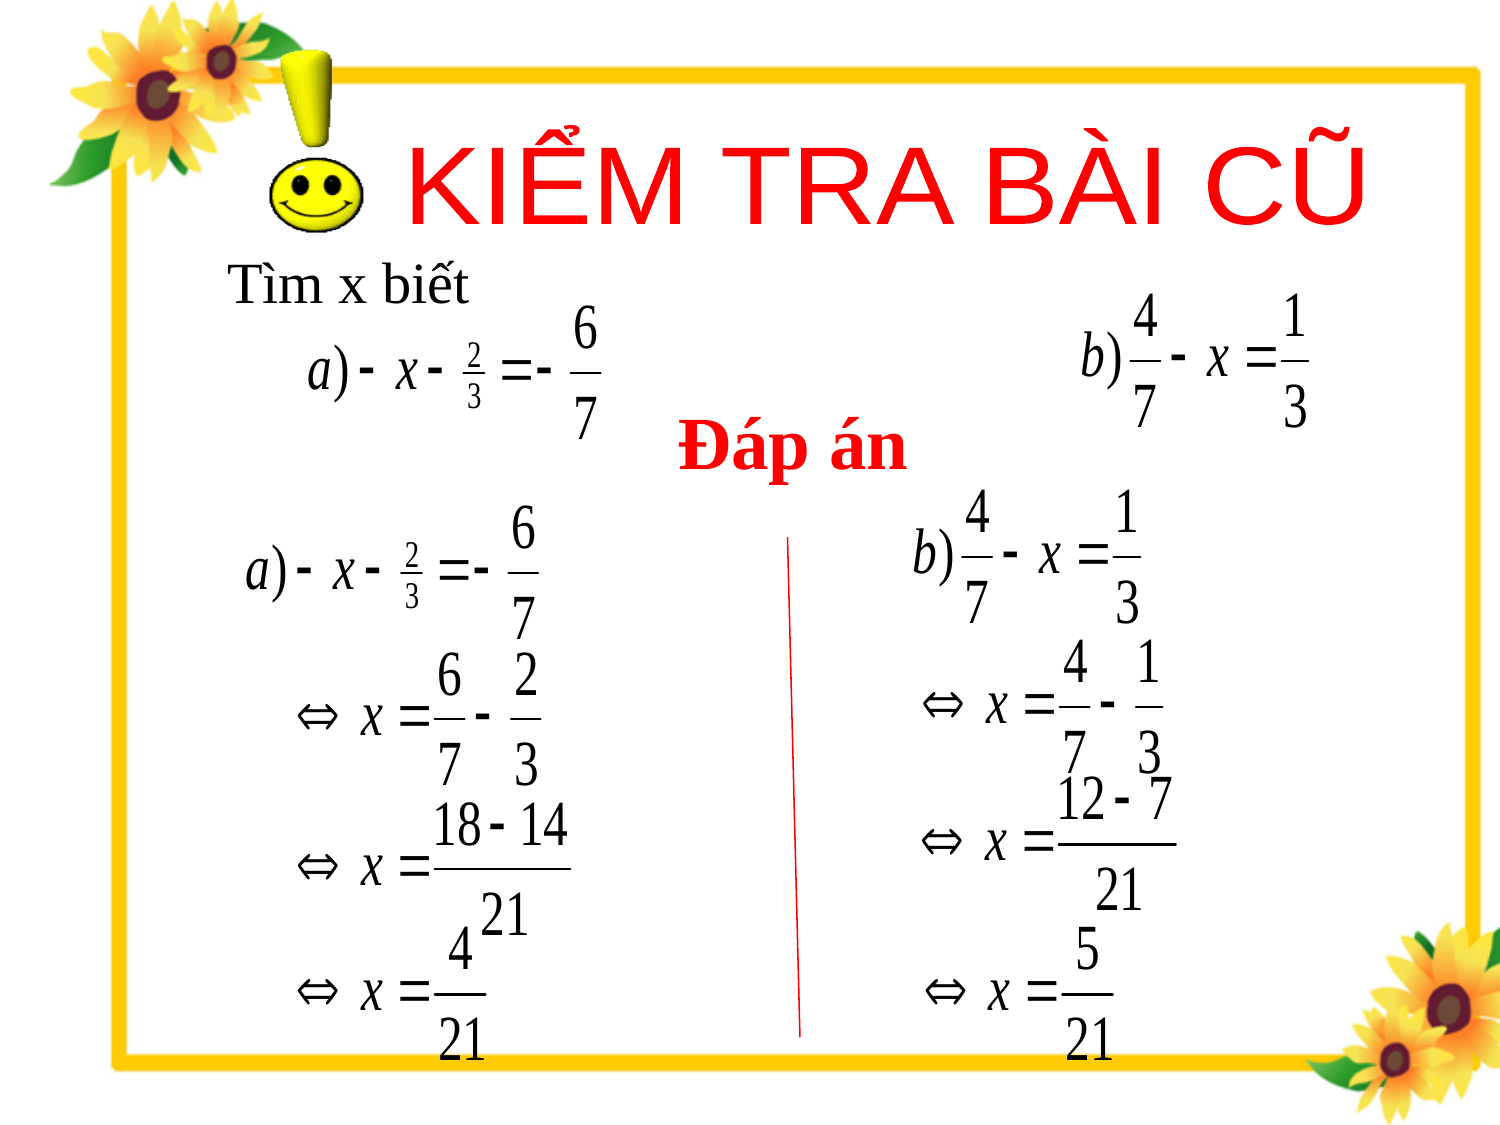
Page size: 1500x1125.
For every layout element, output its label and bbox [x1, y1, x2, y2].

text_box [237, 487, 547, 655]
text_box [287, 783, 581, 951]
text_box [914, 908, 1126, 1076]
text_box [287, 633, 552, 782]
text_box [911, 758, 1188, 926]
text_box [1074, 274, 1319, 442]
text_box [912, 620, 1173, 756]
text_box [906, 471, 1151, 638]
text_box [287, 908, 498, 1076]
picture [49, 0, 1500, 1125]
text_box [299, 287, 610, 455]
text_box [787, 537, 801, 1038]
